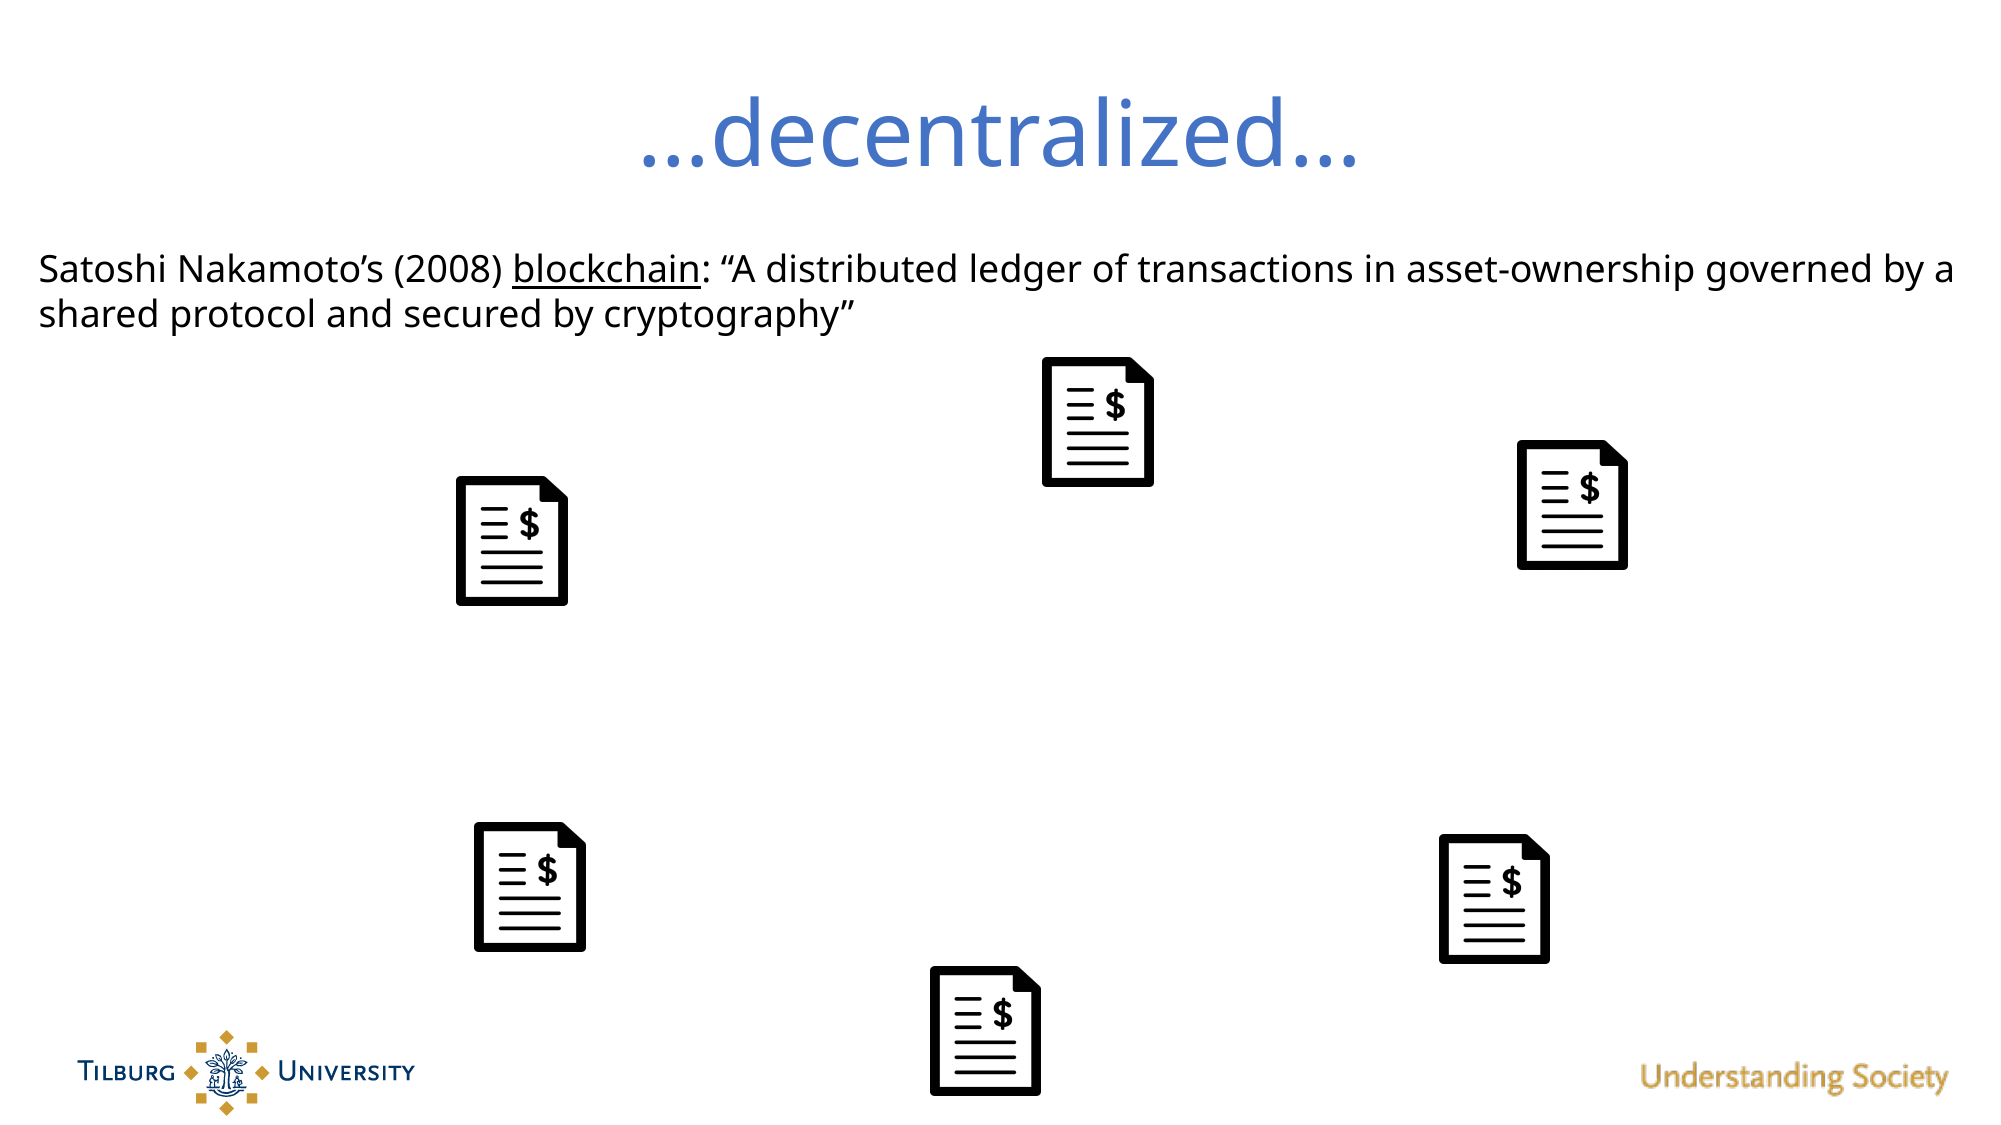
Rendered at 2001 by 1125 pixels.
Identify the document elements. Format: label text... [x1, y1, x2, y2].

picture [456, 476, 568, 606]
picture [67, 1020, 424, 1125]
picture [474, 822, 586, 952]
picture [930, 966, 1041, 1096]
picture [1042, 357, 1154, 487]
picture [1439, 834, 1550, 964]
picture [1626, 993, 1963, 1125]
text_box Satoshi Nakamoto’s (2008) blockchain: “A distributed ledger of transactions in asset-ownership governed by a shared protocol and secured by cryptography” [23, 238, 1981, 343]
title …decentralized… [137, 28, 1863, 238]
picture [1517, 440, 1628, 570]
